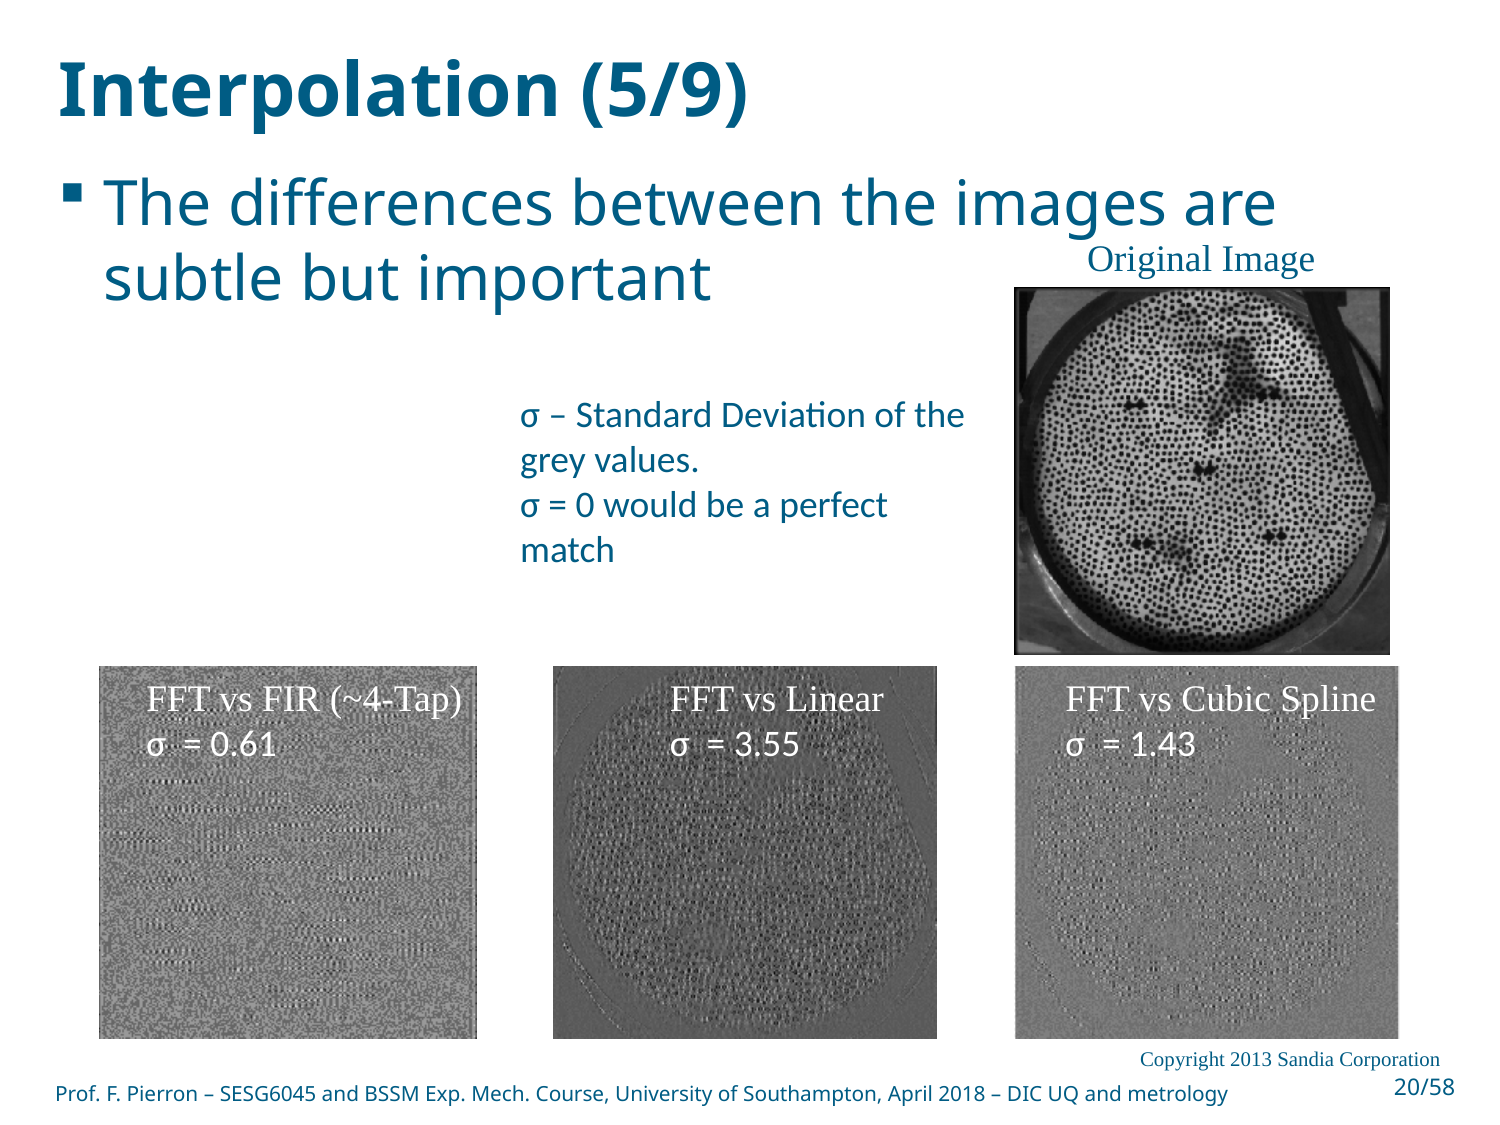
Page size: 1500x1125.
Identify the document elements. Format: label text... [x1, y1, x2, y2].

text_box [1013, 666, 1401, 1039]
list The differences between the images are subtle but important [58, 162, 1455, 1062]
title Interpolation (5/9) [58, 0, 1454, 132]
slide_number 20/58 [1365, 1078, 1456, 1104]
text_box σ – Standard Deviation of the grey values. σ = 0 would be a perfect match [505, 383, 985, 578]
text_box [553, 666, 937, 1039]
text_box Copyright 2013 Sandia Corporation [1125, 1038, 1456, 1078]
picture [1013, 287, 1390, 656]
footer Prof. F. Pierron – SESG6045 and BSSM Exp. Mech. Course, University of Southampton, April 2018 – DIC UQ and metrology [55, 1074, 1370, 1106]
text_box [99, 666, 480, 1039]
text_box Original Image [1072, 226, 1331, 286]
